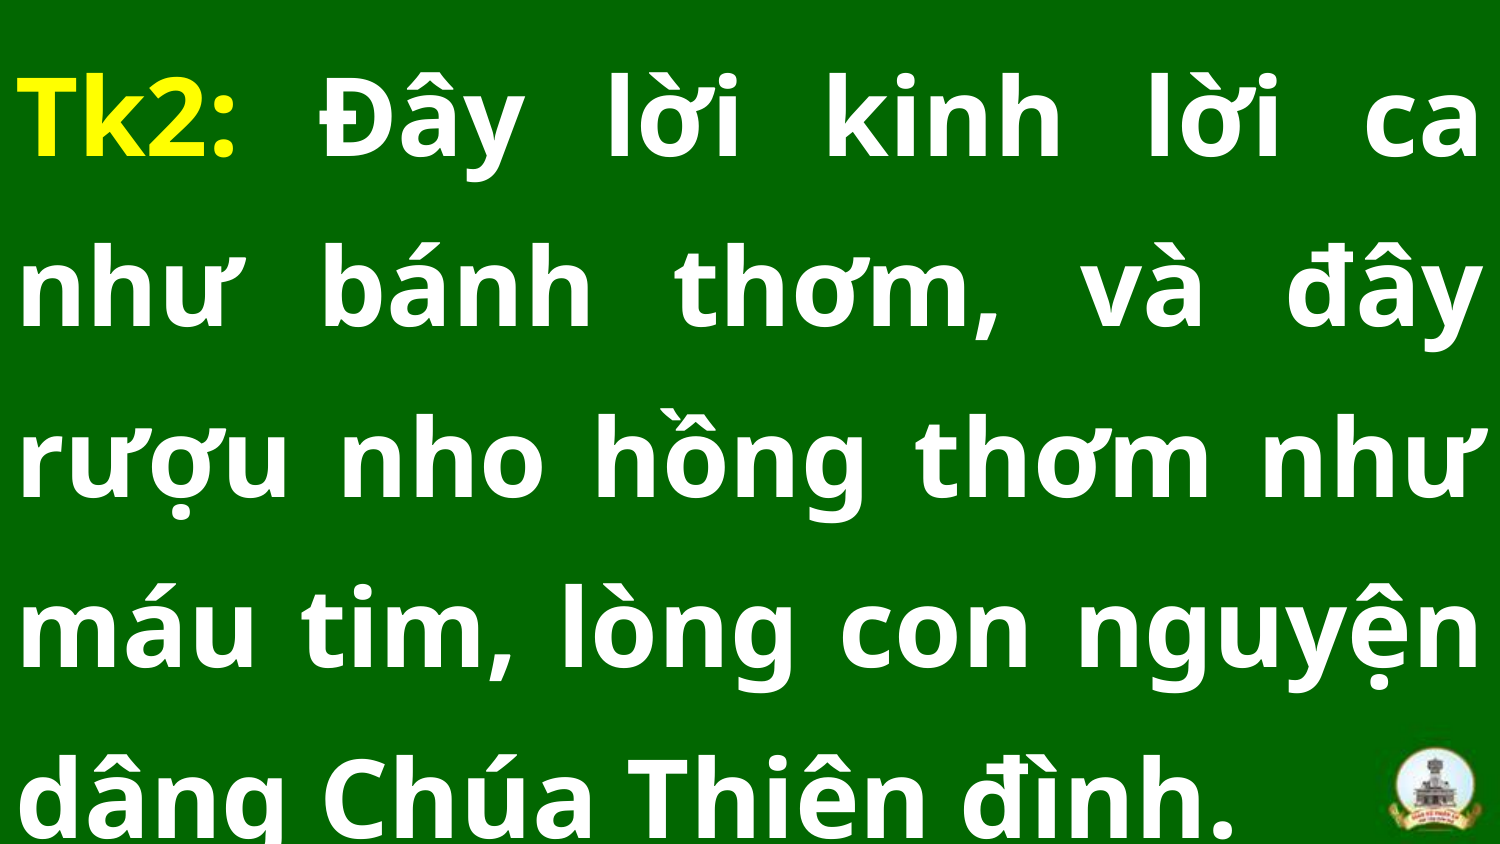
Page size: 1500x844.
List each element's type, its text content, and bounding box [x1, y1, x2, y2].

list Tk2: Đây lời kinh lời ca như bánh thơm, và đây rượu nho hồng thơm như máu tim, lòng con nguyện dâng Chúa Thiên đình. [0, 0, 1500, 844]
